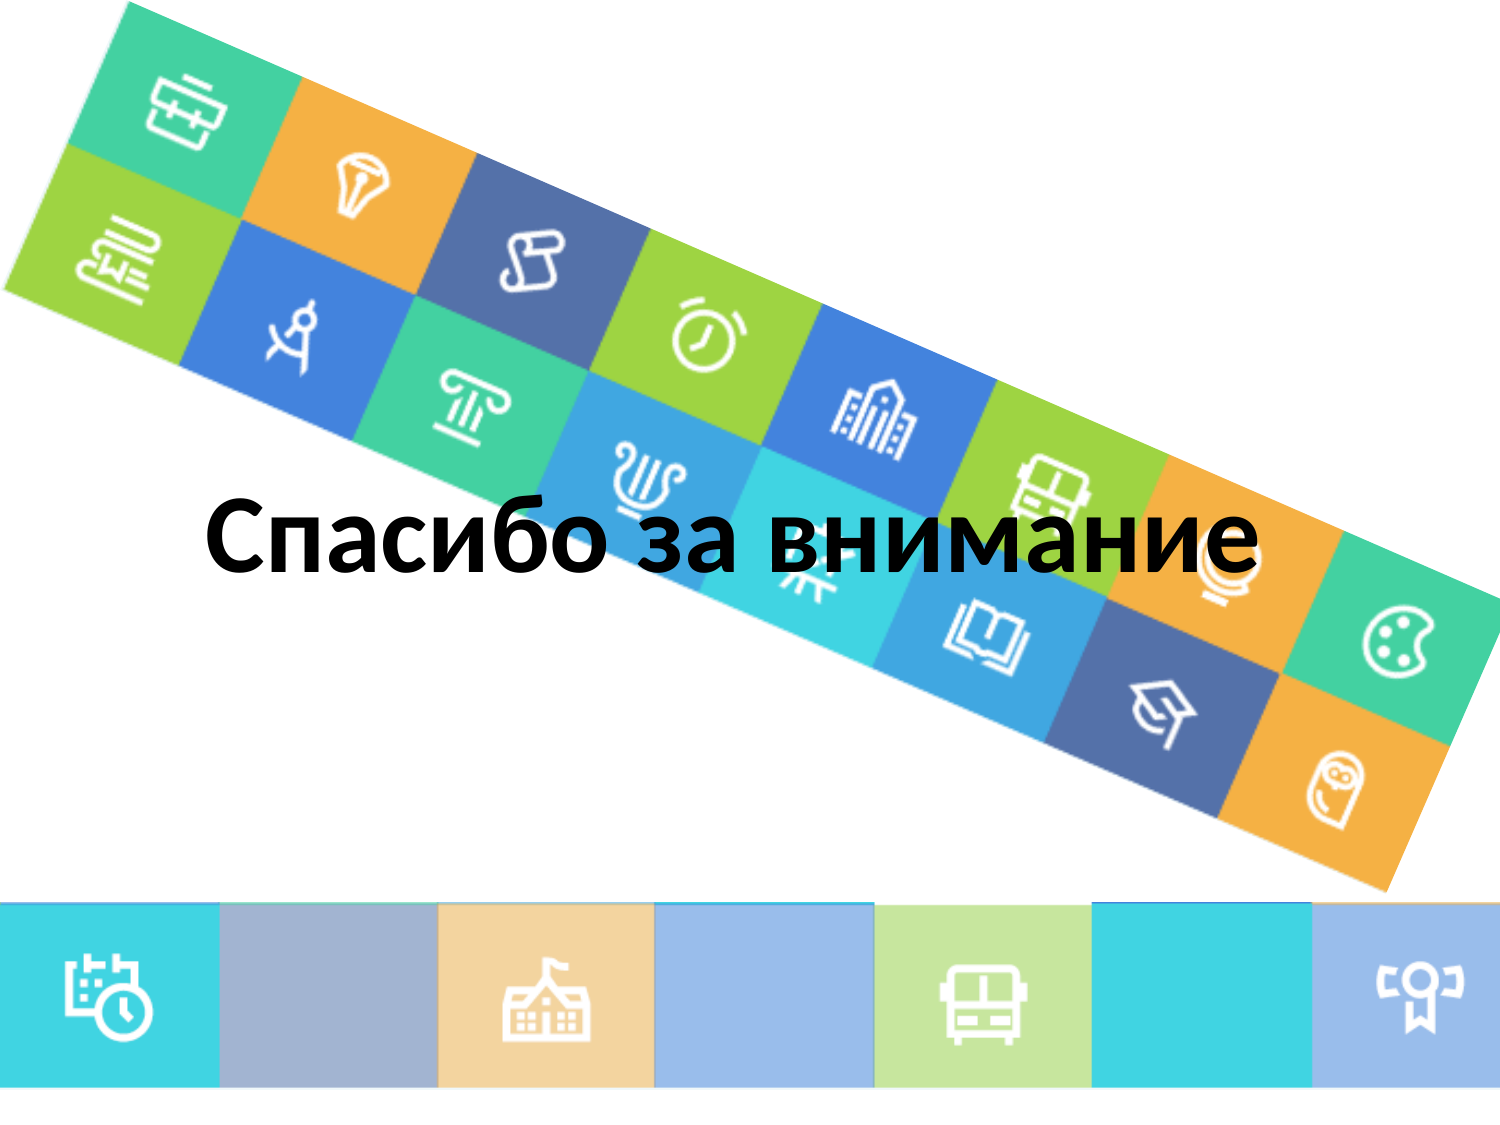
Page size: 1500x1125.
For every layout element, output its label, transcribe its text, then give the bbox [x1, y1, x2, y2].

picture [0, 902, 1500, 1091]
picture [0, 0, 1500, 895]
title Спасибо за внимание [58, 615, 1409, 622]
